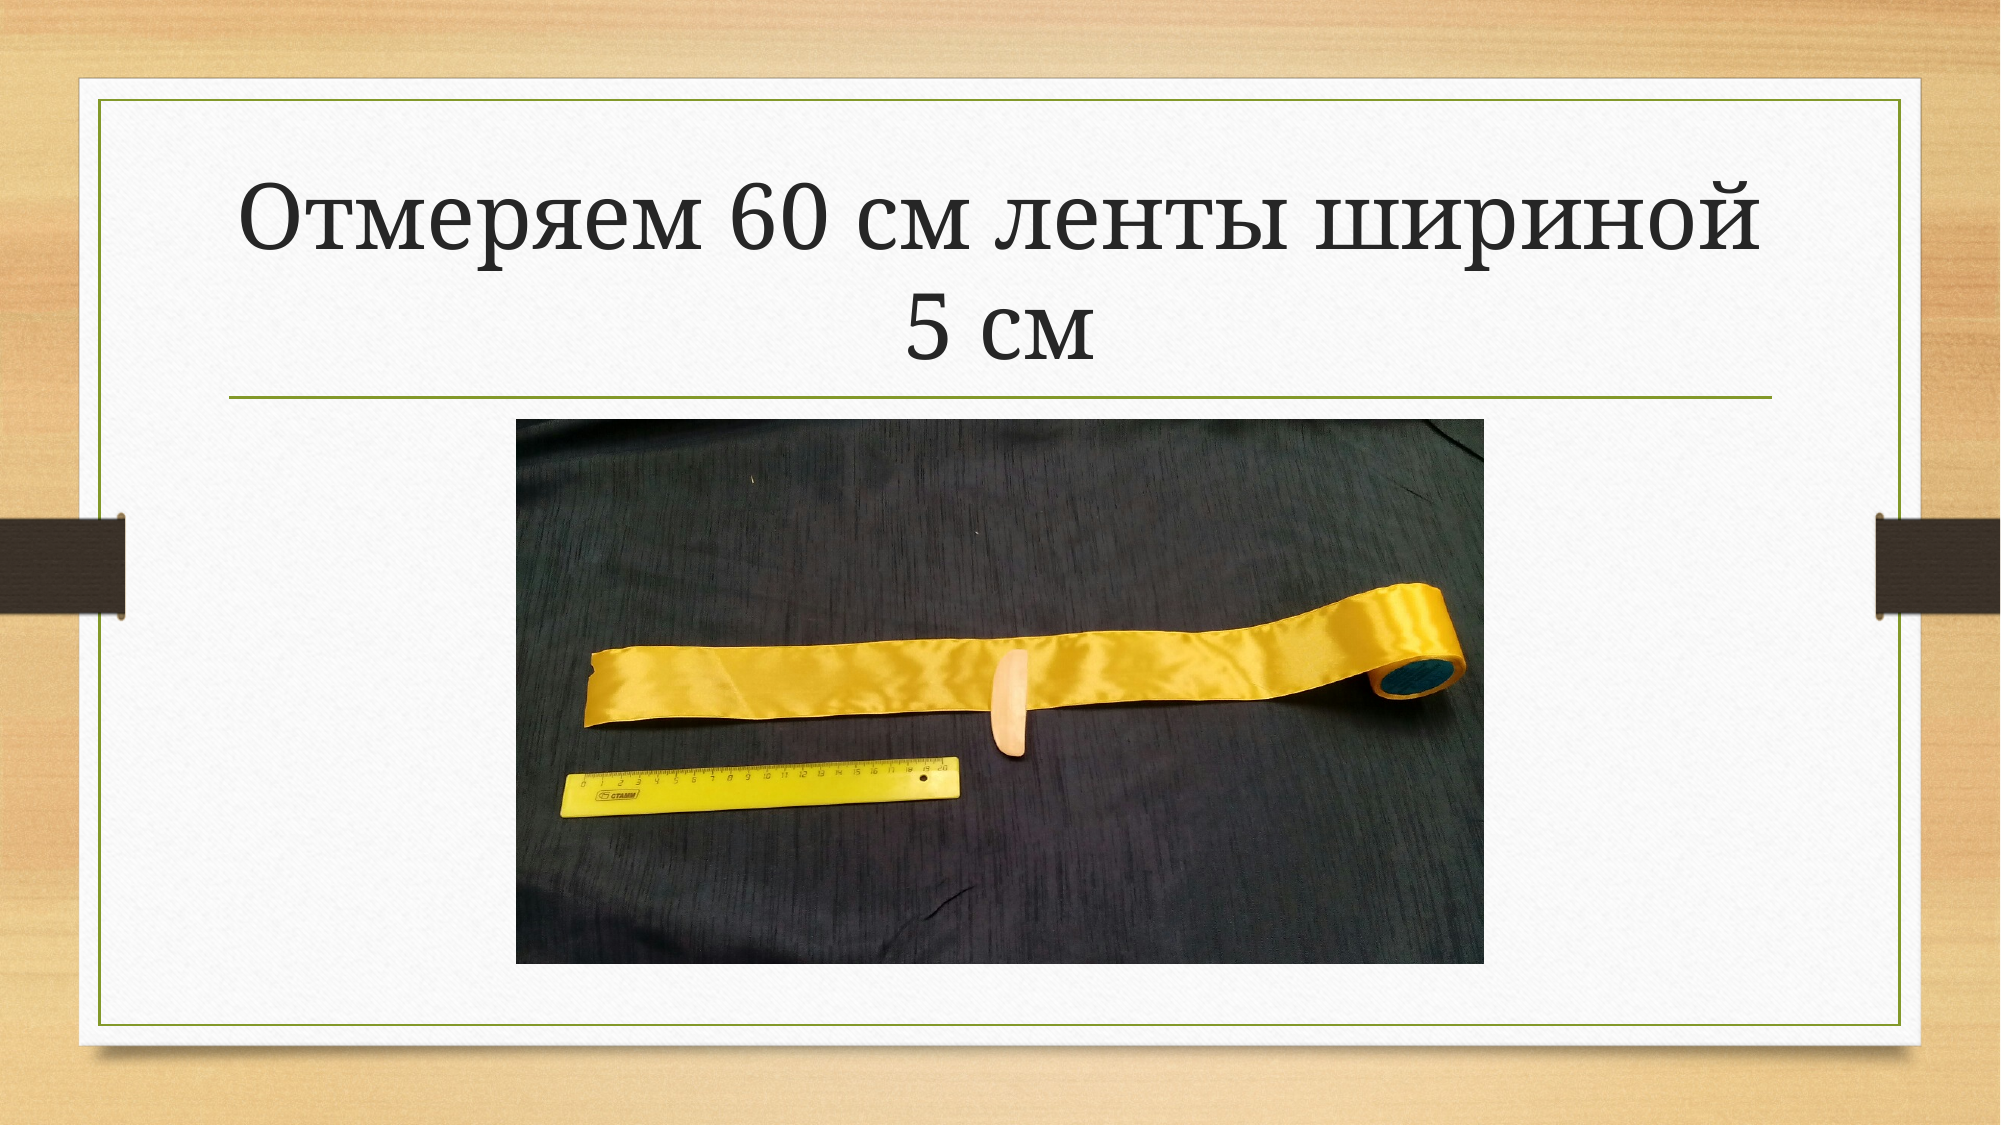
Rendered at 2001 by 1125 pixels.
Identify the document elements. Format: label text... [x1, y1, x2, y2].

picture [0, 0, 2001, 1125]
title Отмеряем 60 см ленты шириной 5 см [212, 161, 1788, 375]
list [515, 419, 1485, 964]
